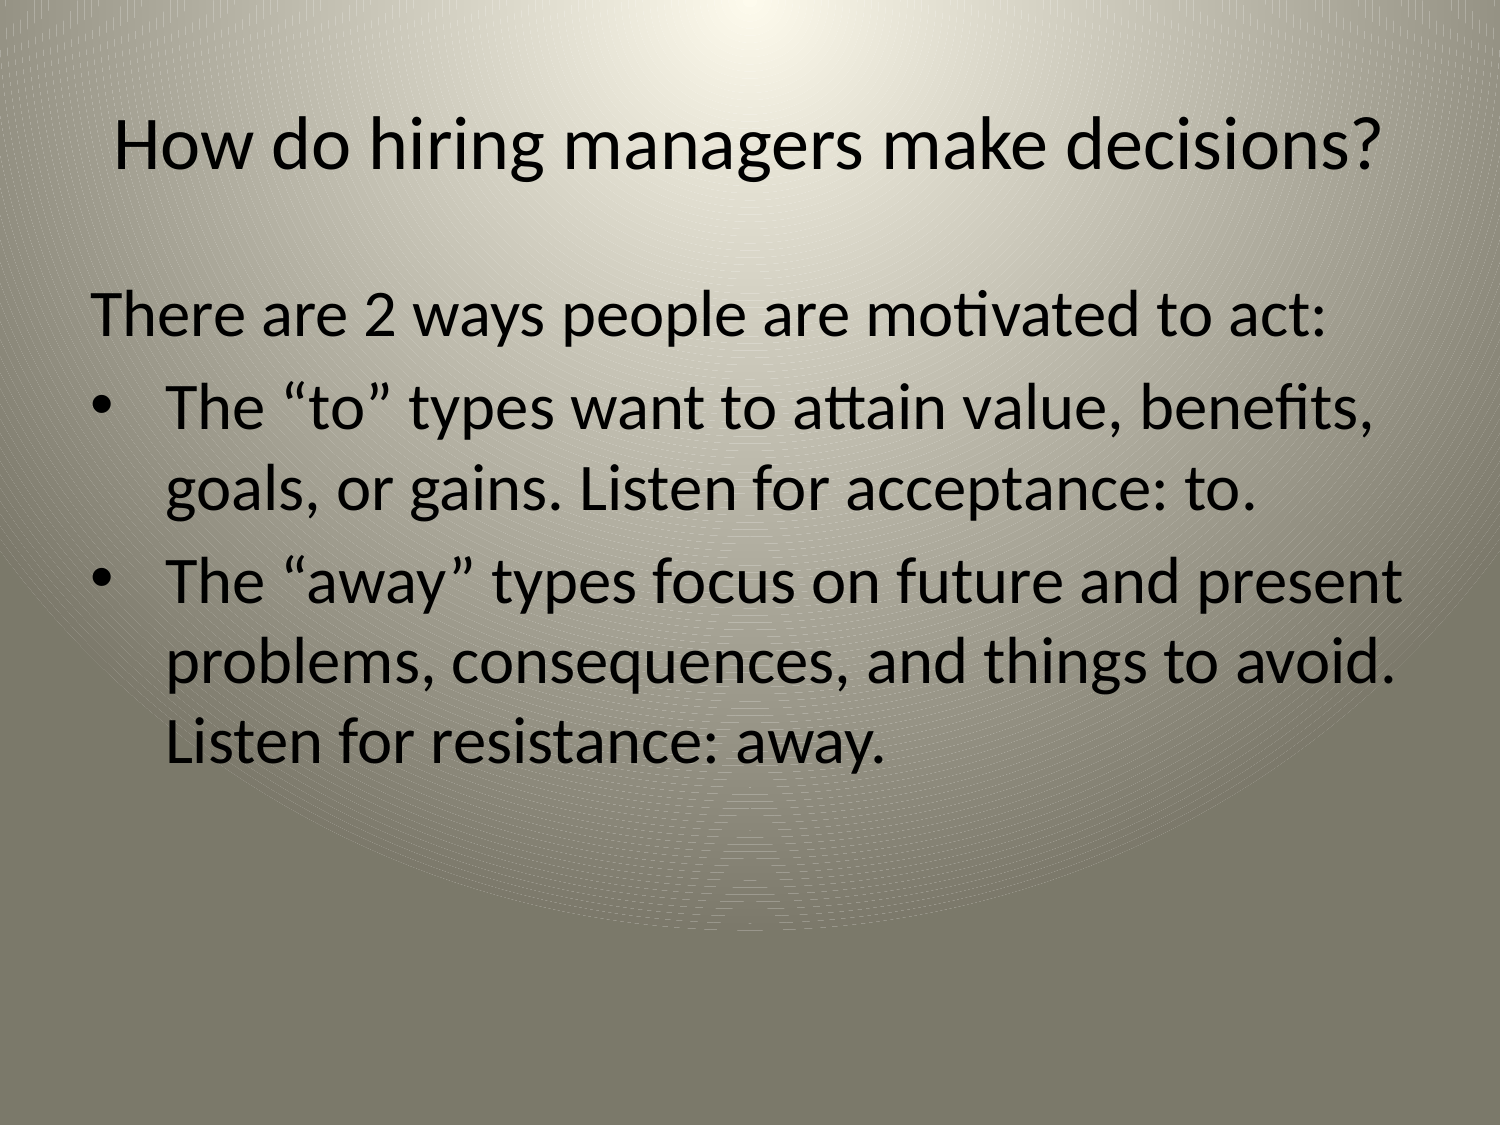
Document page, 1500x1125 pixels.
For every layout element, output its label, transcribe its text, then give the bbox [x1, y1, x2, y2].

title How do hiring managers make decisions? [75, 45, 1425, 233]
list There are 2 ways people are motivated to act: The “to” types want to attain value, benefits, goals, or gains. Listen for acceptance: to. The “away” types focus on future and present problems, consequences, and things to avoid. Listen for resistance: away. [75, 262, 1425, 1005]
